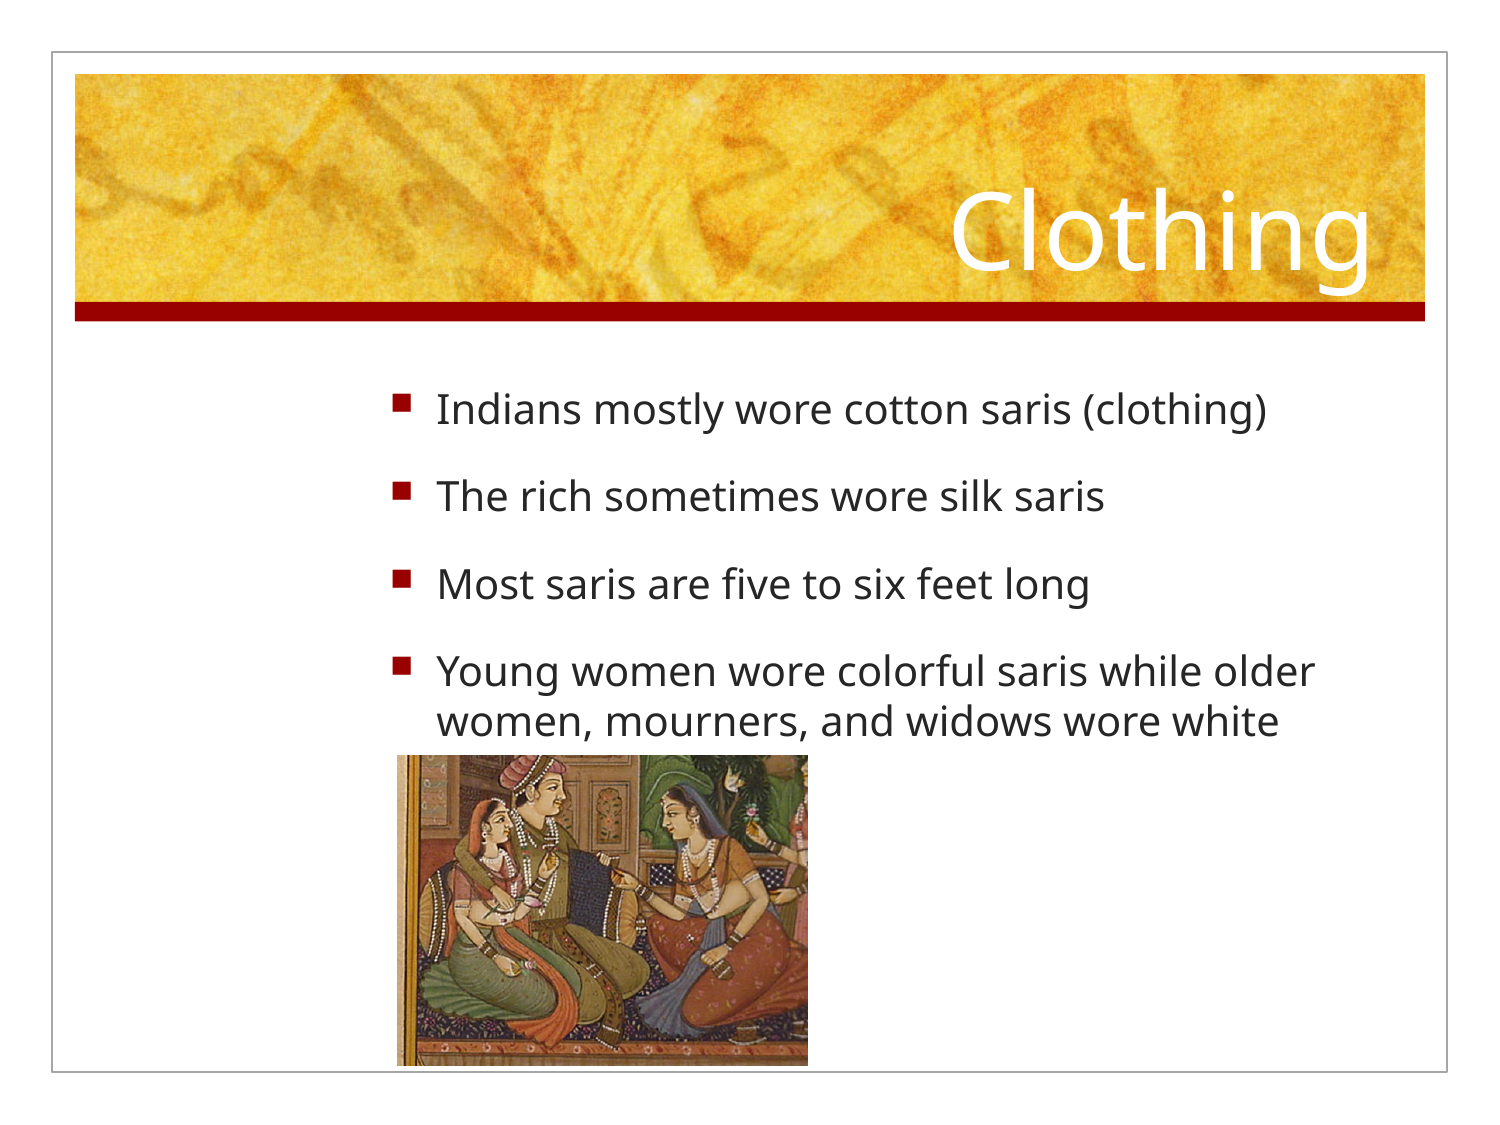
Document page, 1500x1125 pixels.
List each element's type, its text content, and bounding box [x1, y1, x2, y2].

picture [396, 754, 809, 1066]
title Clothing [108, 74, 1392, 292]
list Indians mostly wore cotton saris (clothing) The rich sometimes wore silk saris Most saris are five to six feet long Young women wore colorful saris while older women, mourners, and widows wore white saris [375, 375, 1392, 1005]
picture [75, 74, 1425, 301]
